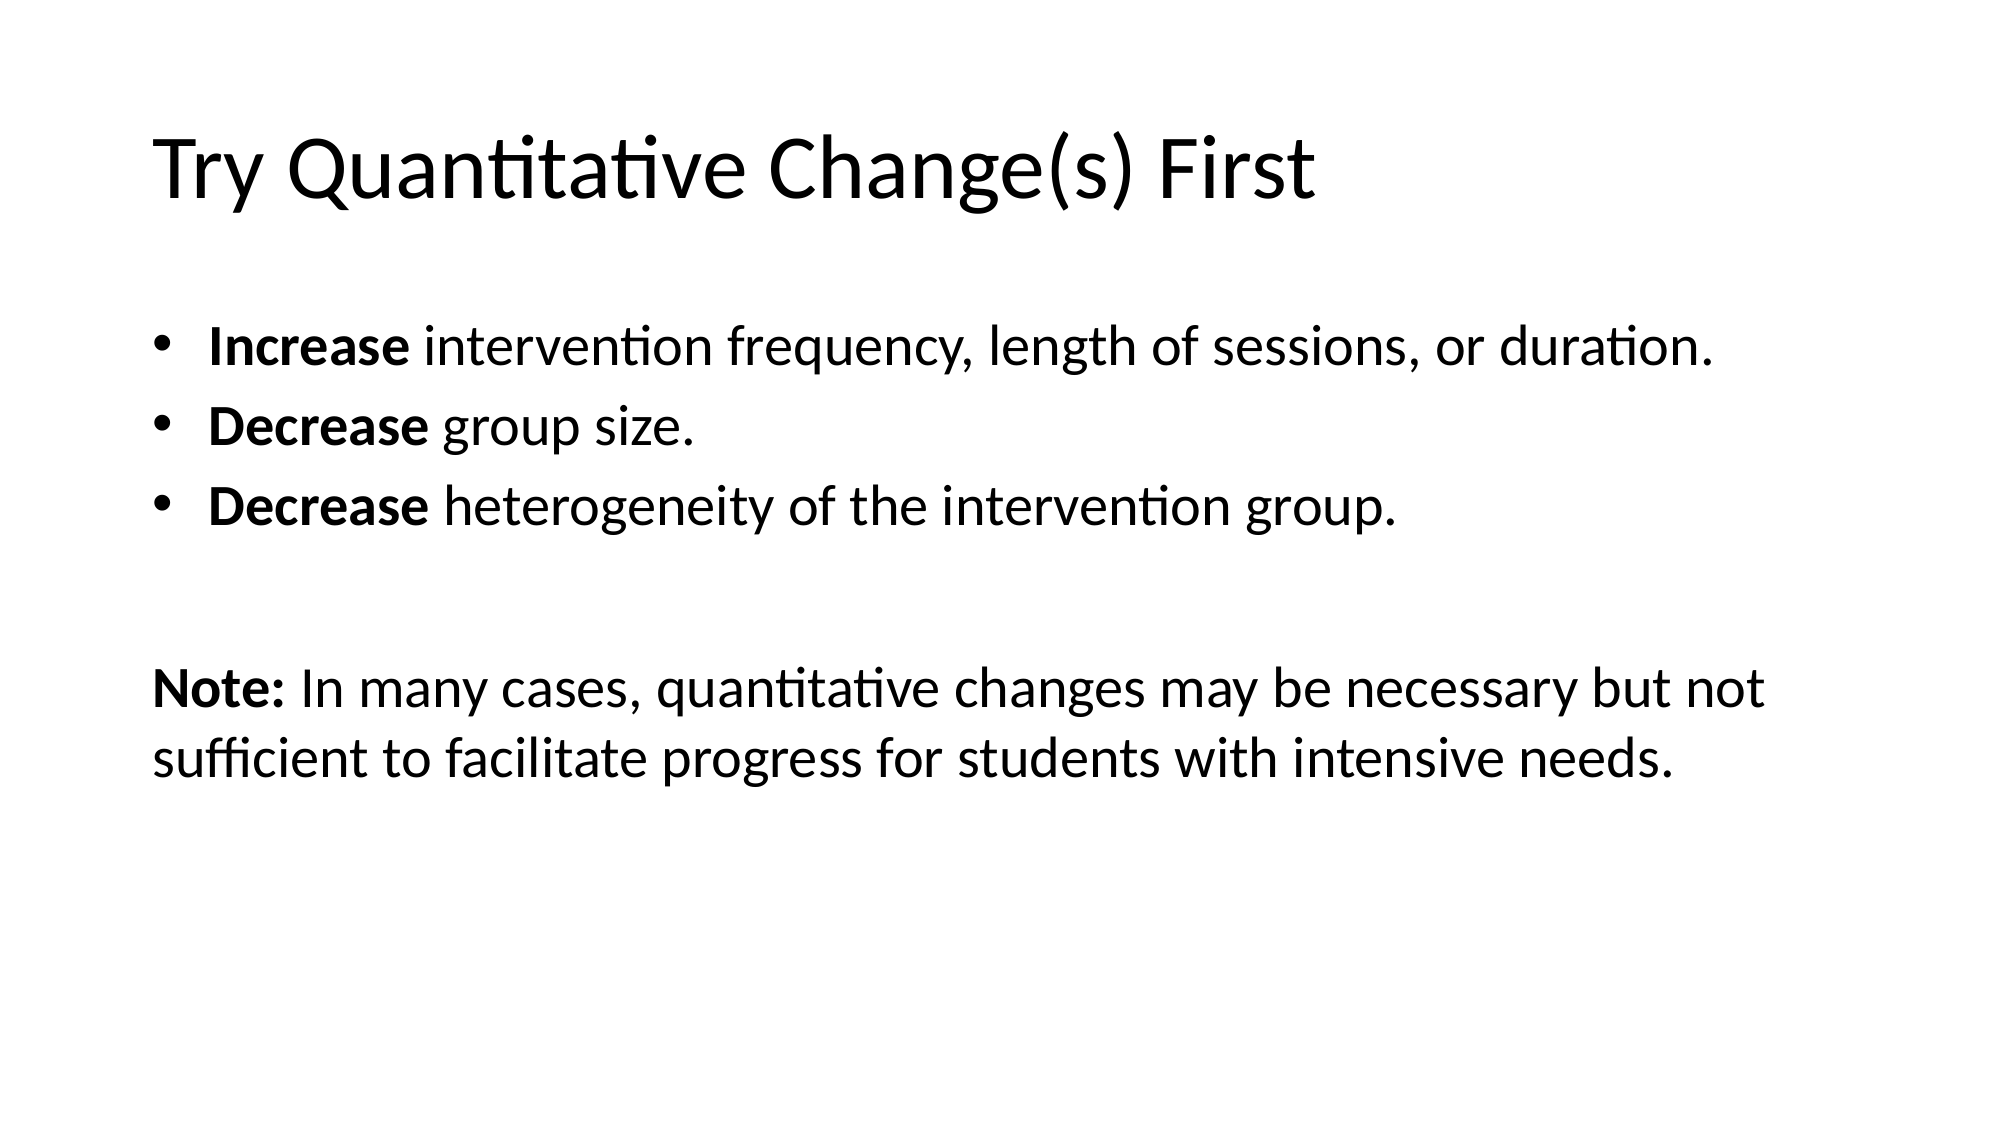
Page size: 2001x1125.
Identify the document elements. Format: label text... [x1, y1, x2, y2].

title Try Quantitative Change(s) First [137, 59, 1863, 278]
list Increase intervention frequency, length of sessions, or duration. Decrease group size. Decrease heterogeneity of the intervention group. Note: In many cases, quantitative changes may be necessary but not sufficient to facilitate progress for students with intensive needs. [137, 299, 1863, 1014]
